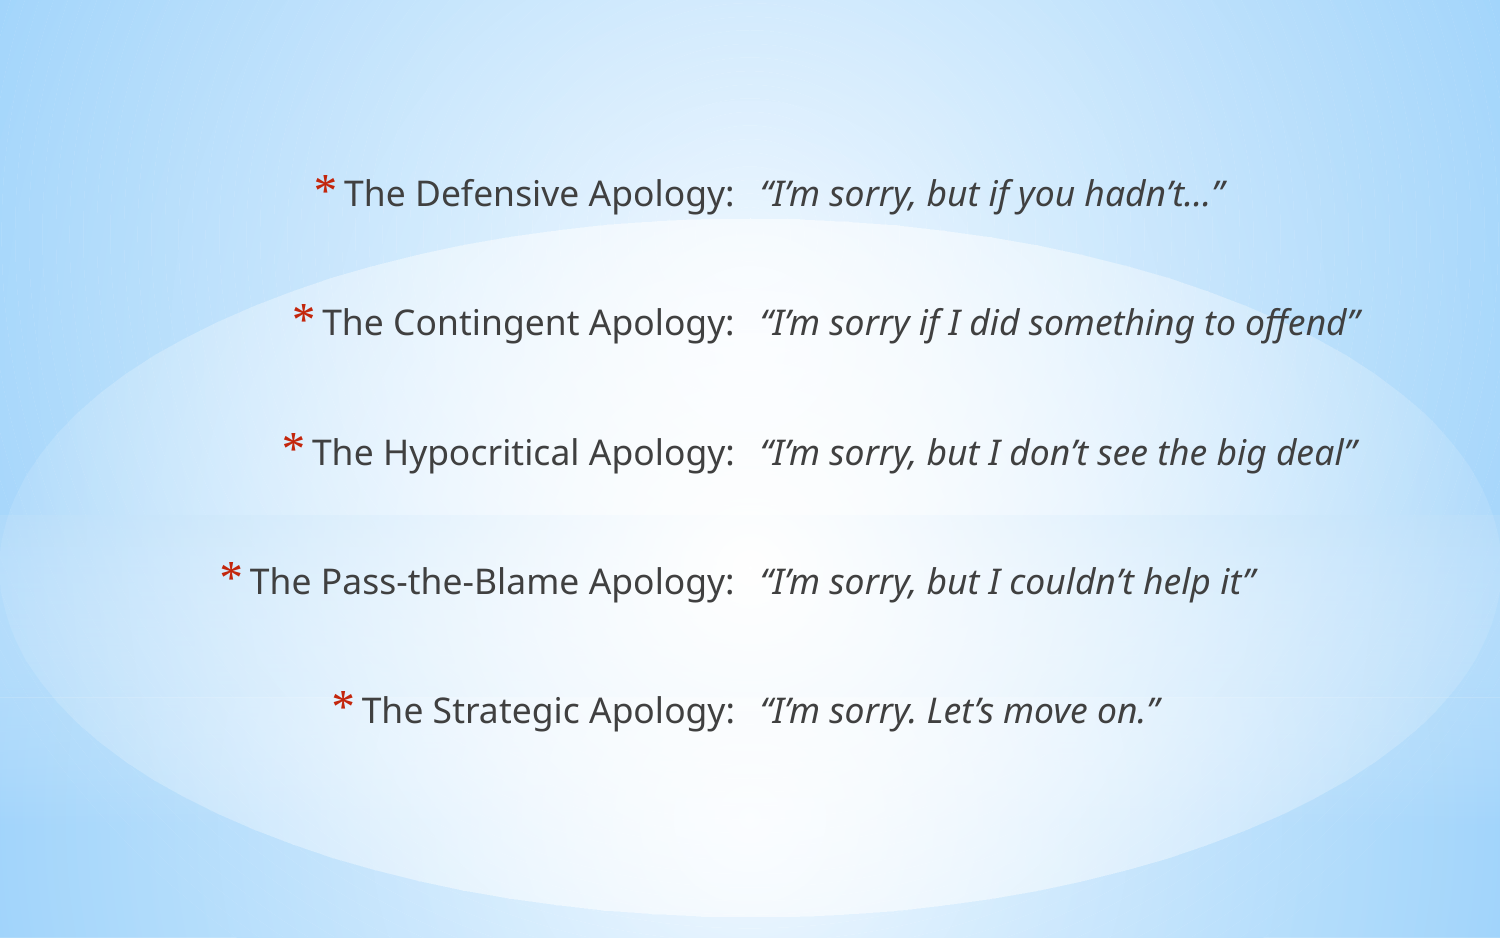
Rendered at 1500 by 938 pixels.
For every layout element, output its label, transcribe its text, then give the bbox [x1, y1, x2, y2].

list “I’m sorry, but if you hadn’t…” “I’m sorry if I did something to offend” “I’m sorry, but I don’t see the big deal” “I’m sorry, but I couldn’t help it” “I’m sorry. Let’s move on.” [737, 106, 1450, 825]
list The Defensive Apology: The Contingent Apology: The Hypocritical Apology: The Pass-the-Blame Apology: The Strategic Apology: [137, 106, 737, 825]
